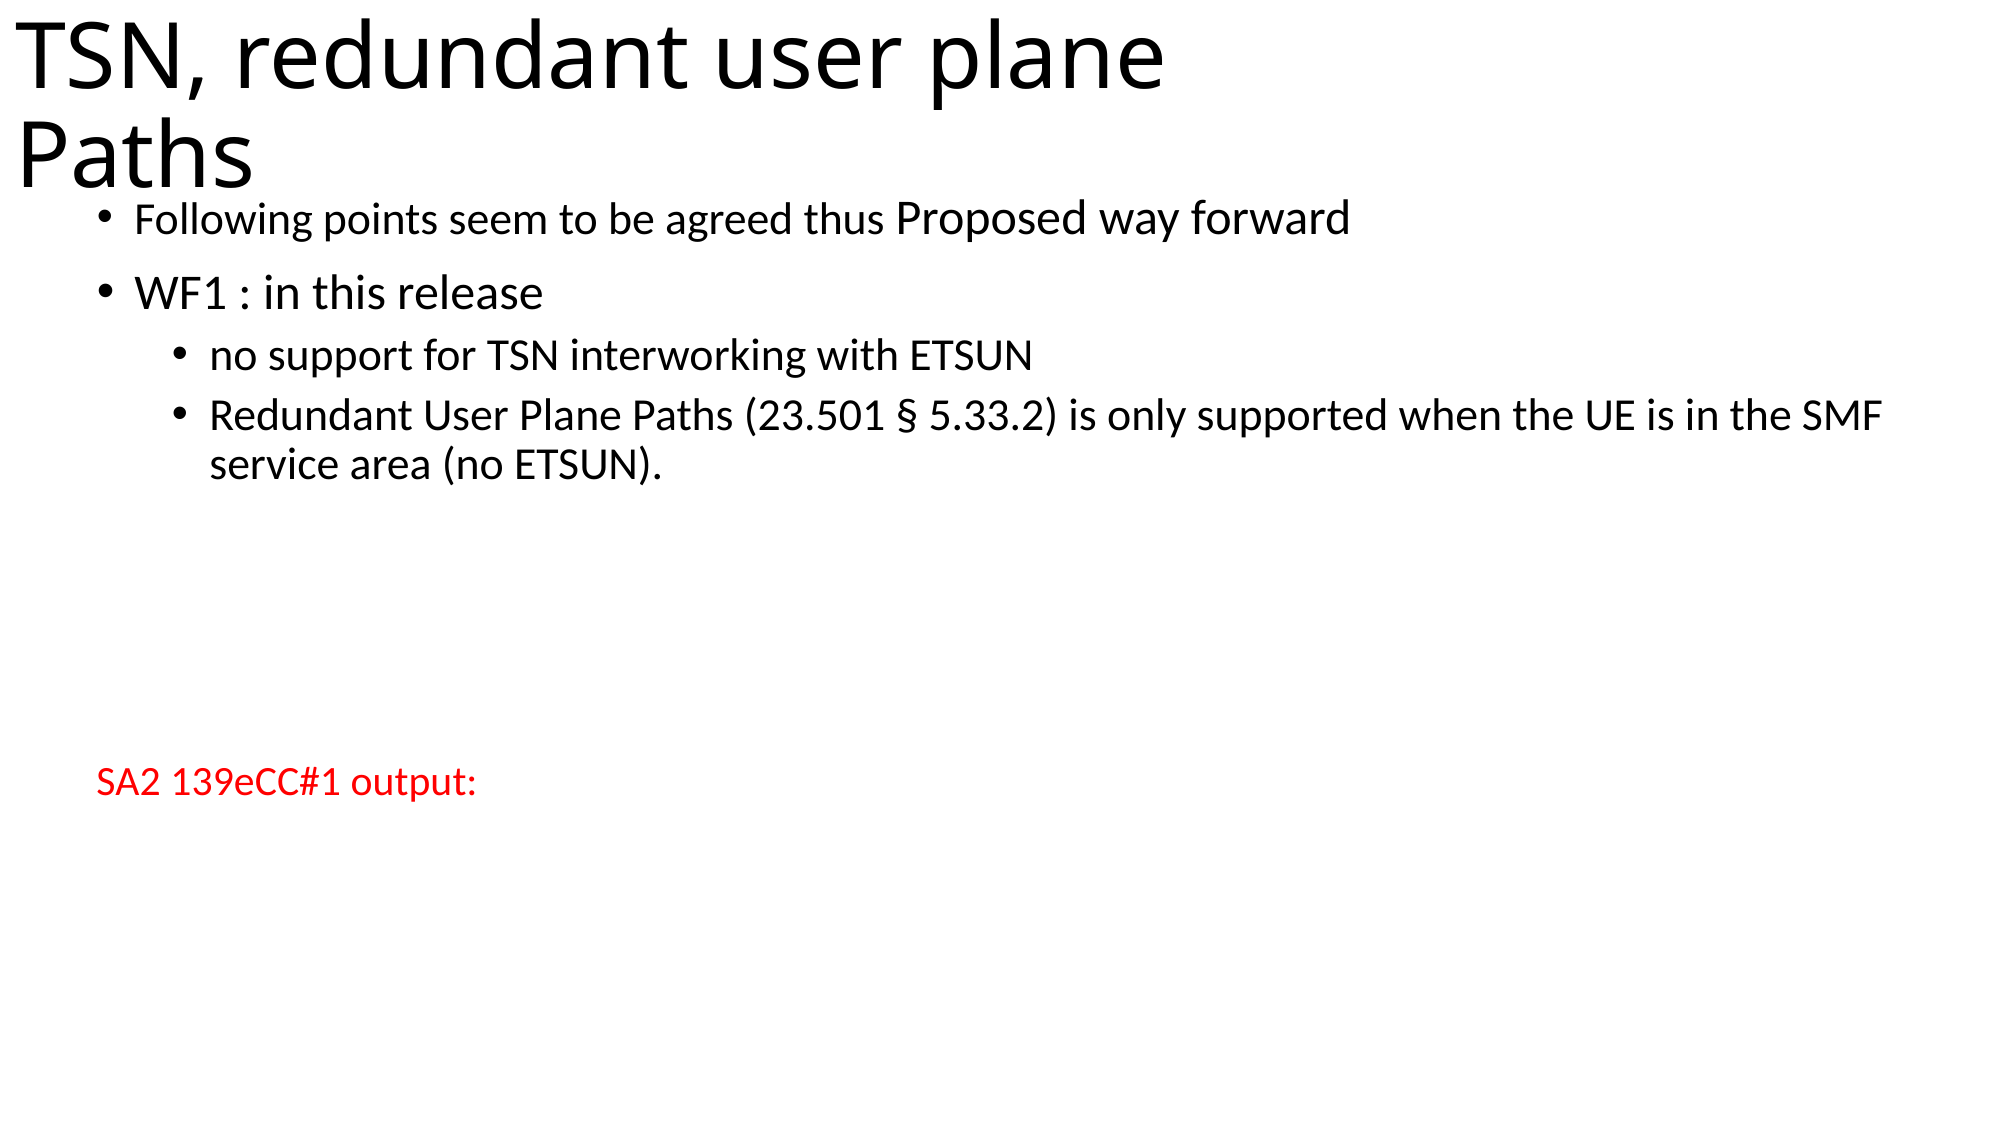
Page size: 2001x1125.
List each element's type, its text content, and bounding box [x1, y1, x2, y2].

list Following points seem to be agreed thus Proposed way forward WF1 : in this release no support for TSN interworking with ETSUN Redundant User Plane Paths (23.501 § 5.33.2) is only supported when the UE is in the SMF service area (no ETSUN). [81, 184, 1919, 1085]
title TSN, redundant user plane Paths [0, 0, 1237, 218]
text_box SA2 139eCC#1 output: [81, 746, 1631, 812]
